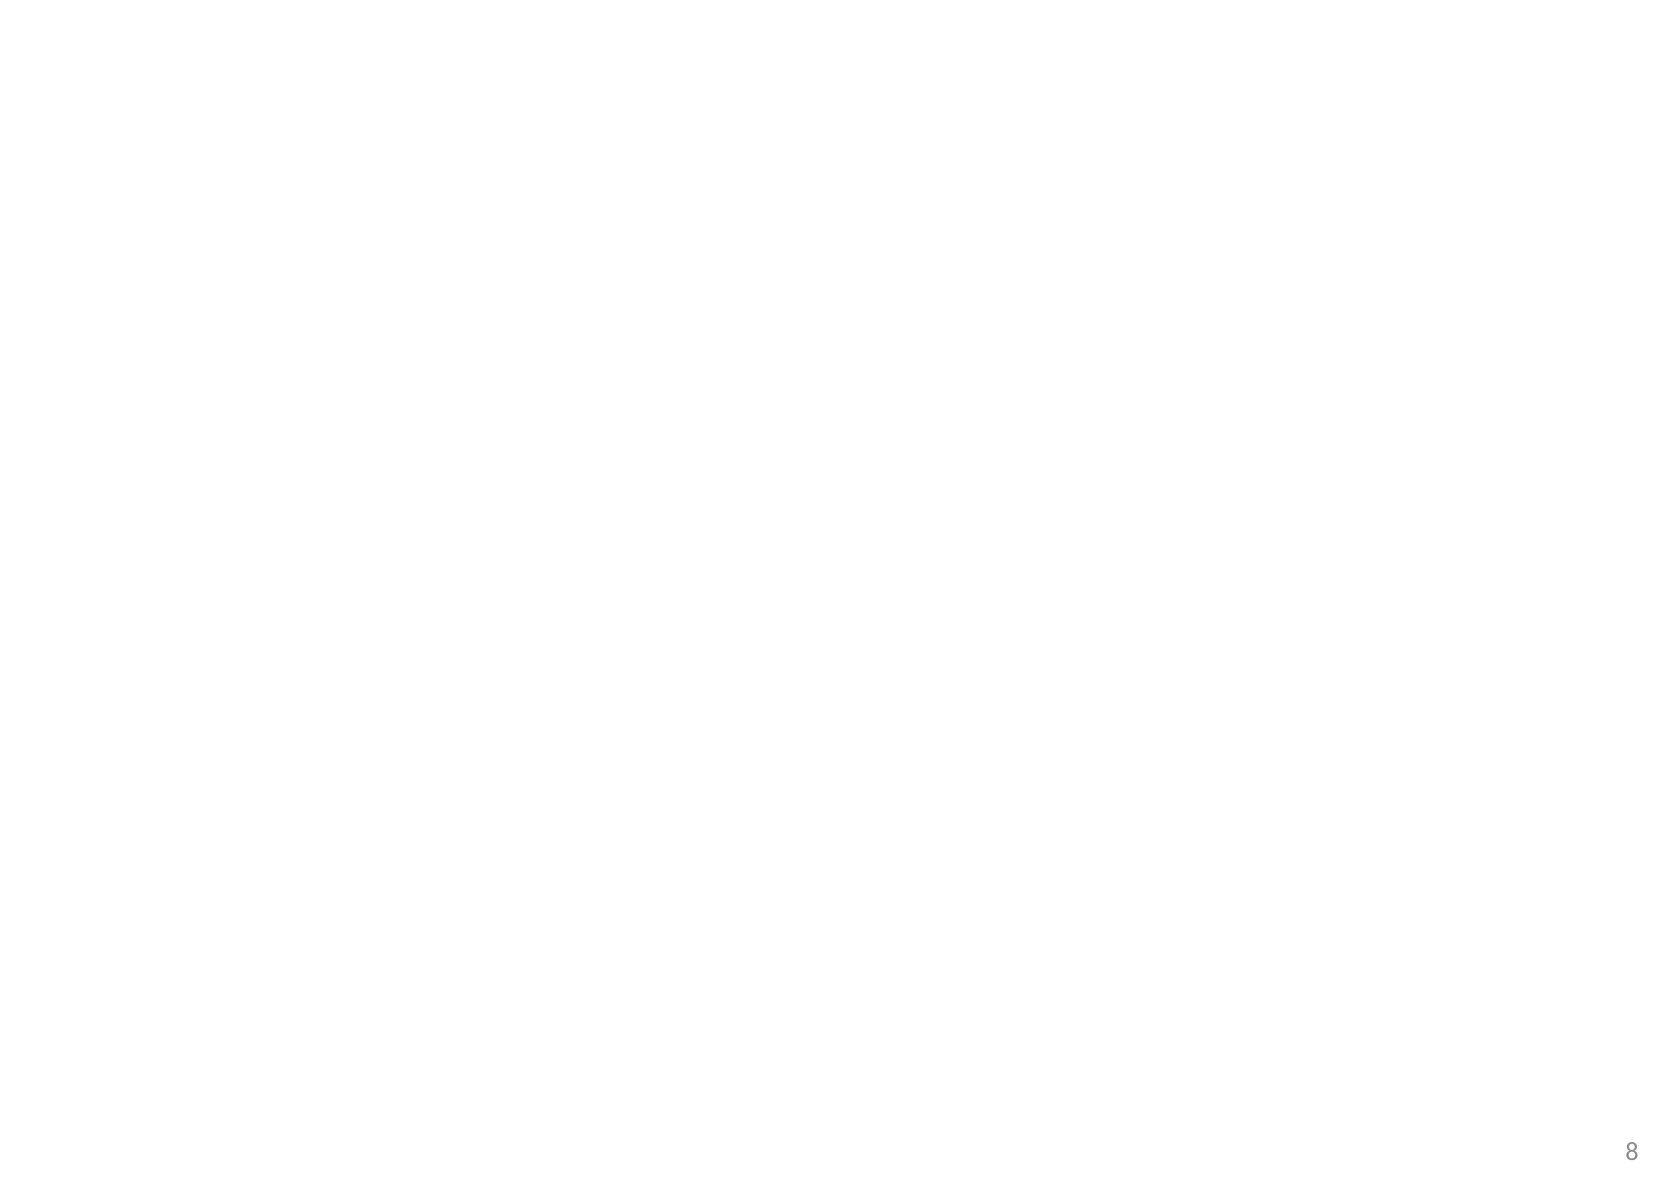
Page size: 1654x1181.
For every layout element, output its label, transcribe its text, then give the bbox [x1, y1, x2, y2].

slide_number 8 [1281, 1118, 1654, 1181]
